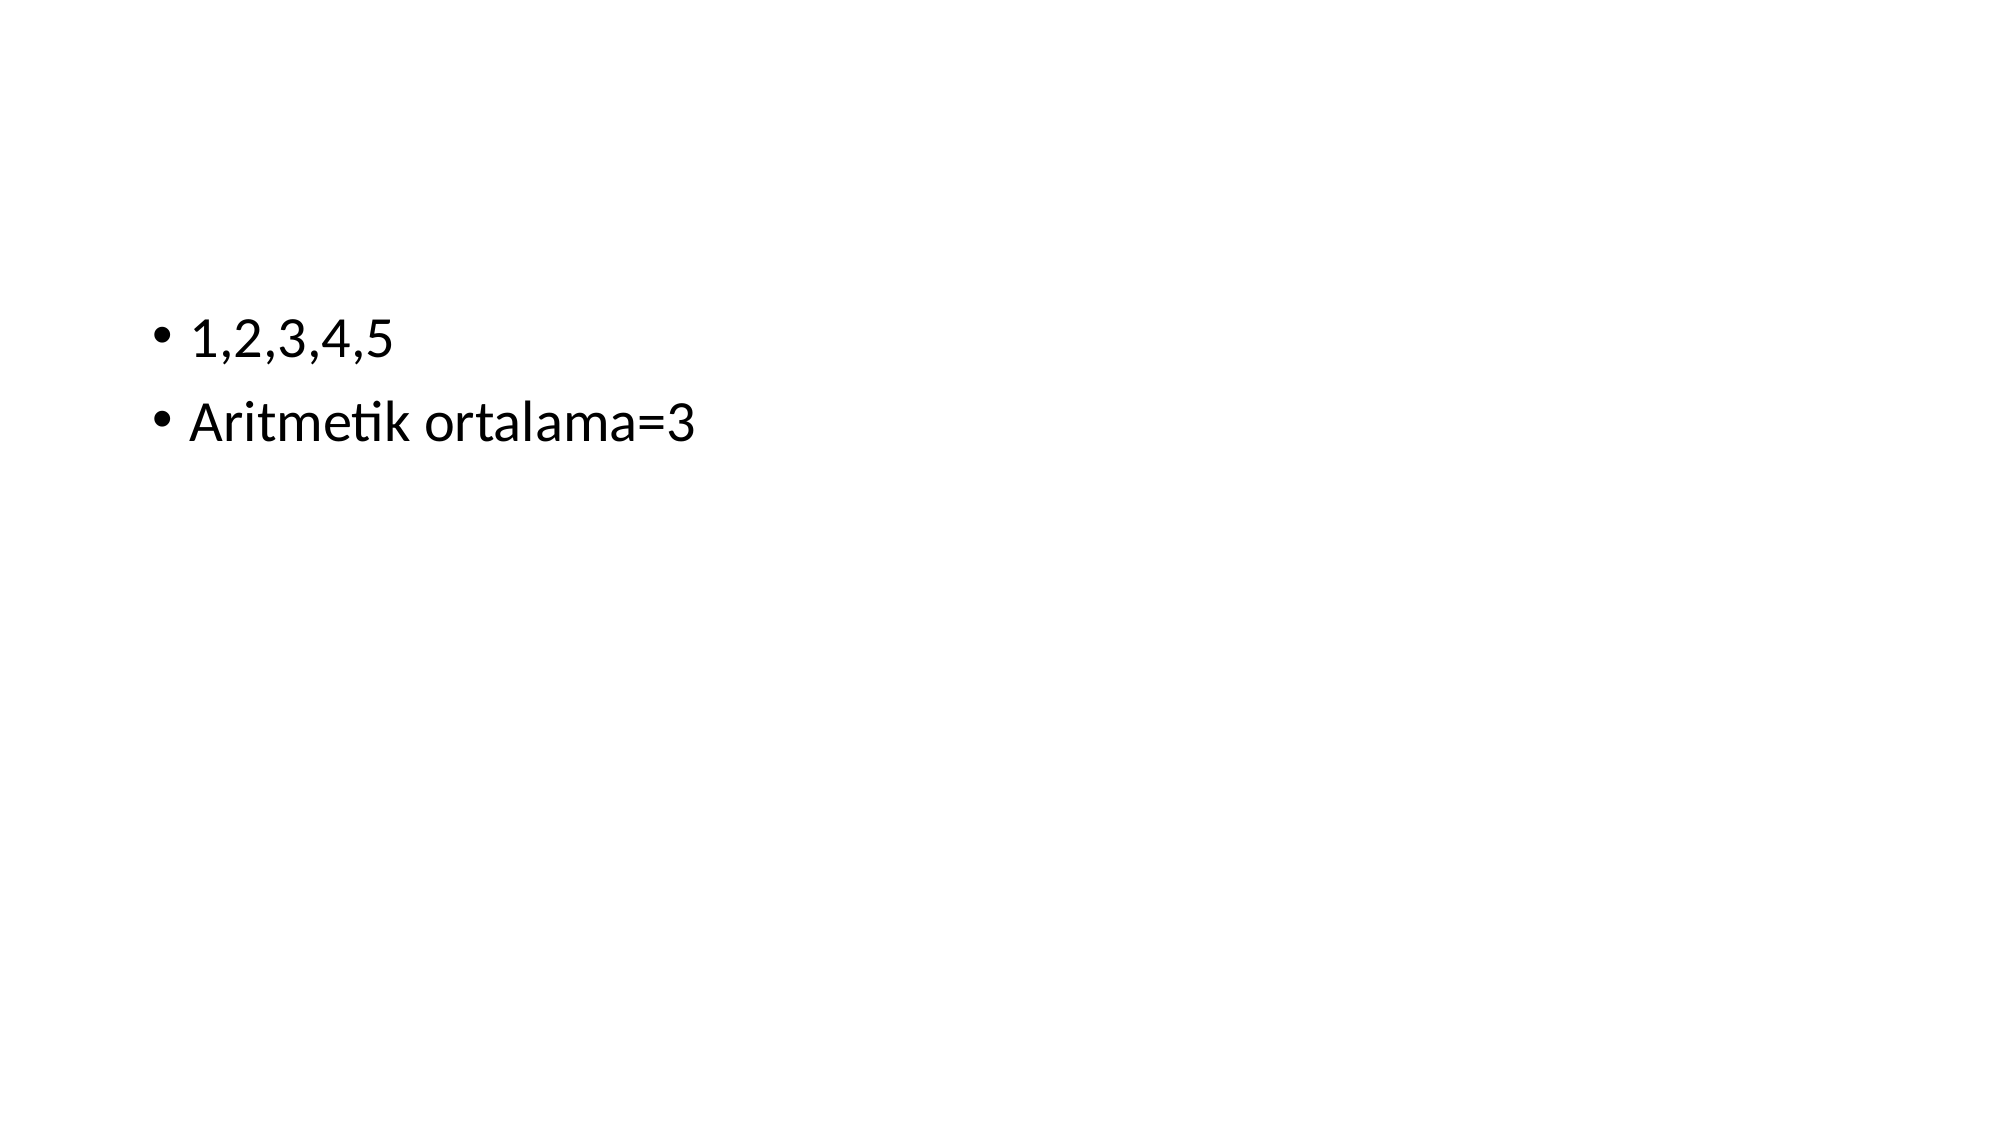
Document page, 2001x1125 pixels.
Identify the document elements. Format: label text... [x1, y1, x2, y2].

list 1,2,3,4,5 Aritmetik ortalama=3 [137, 299, 1863, 1014]
